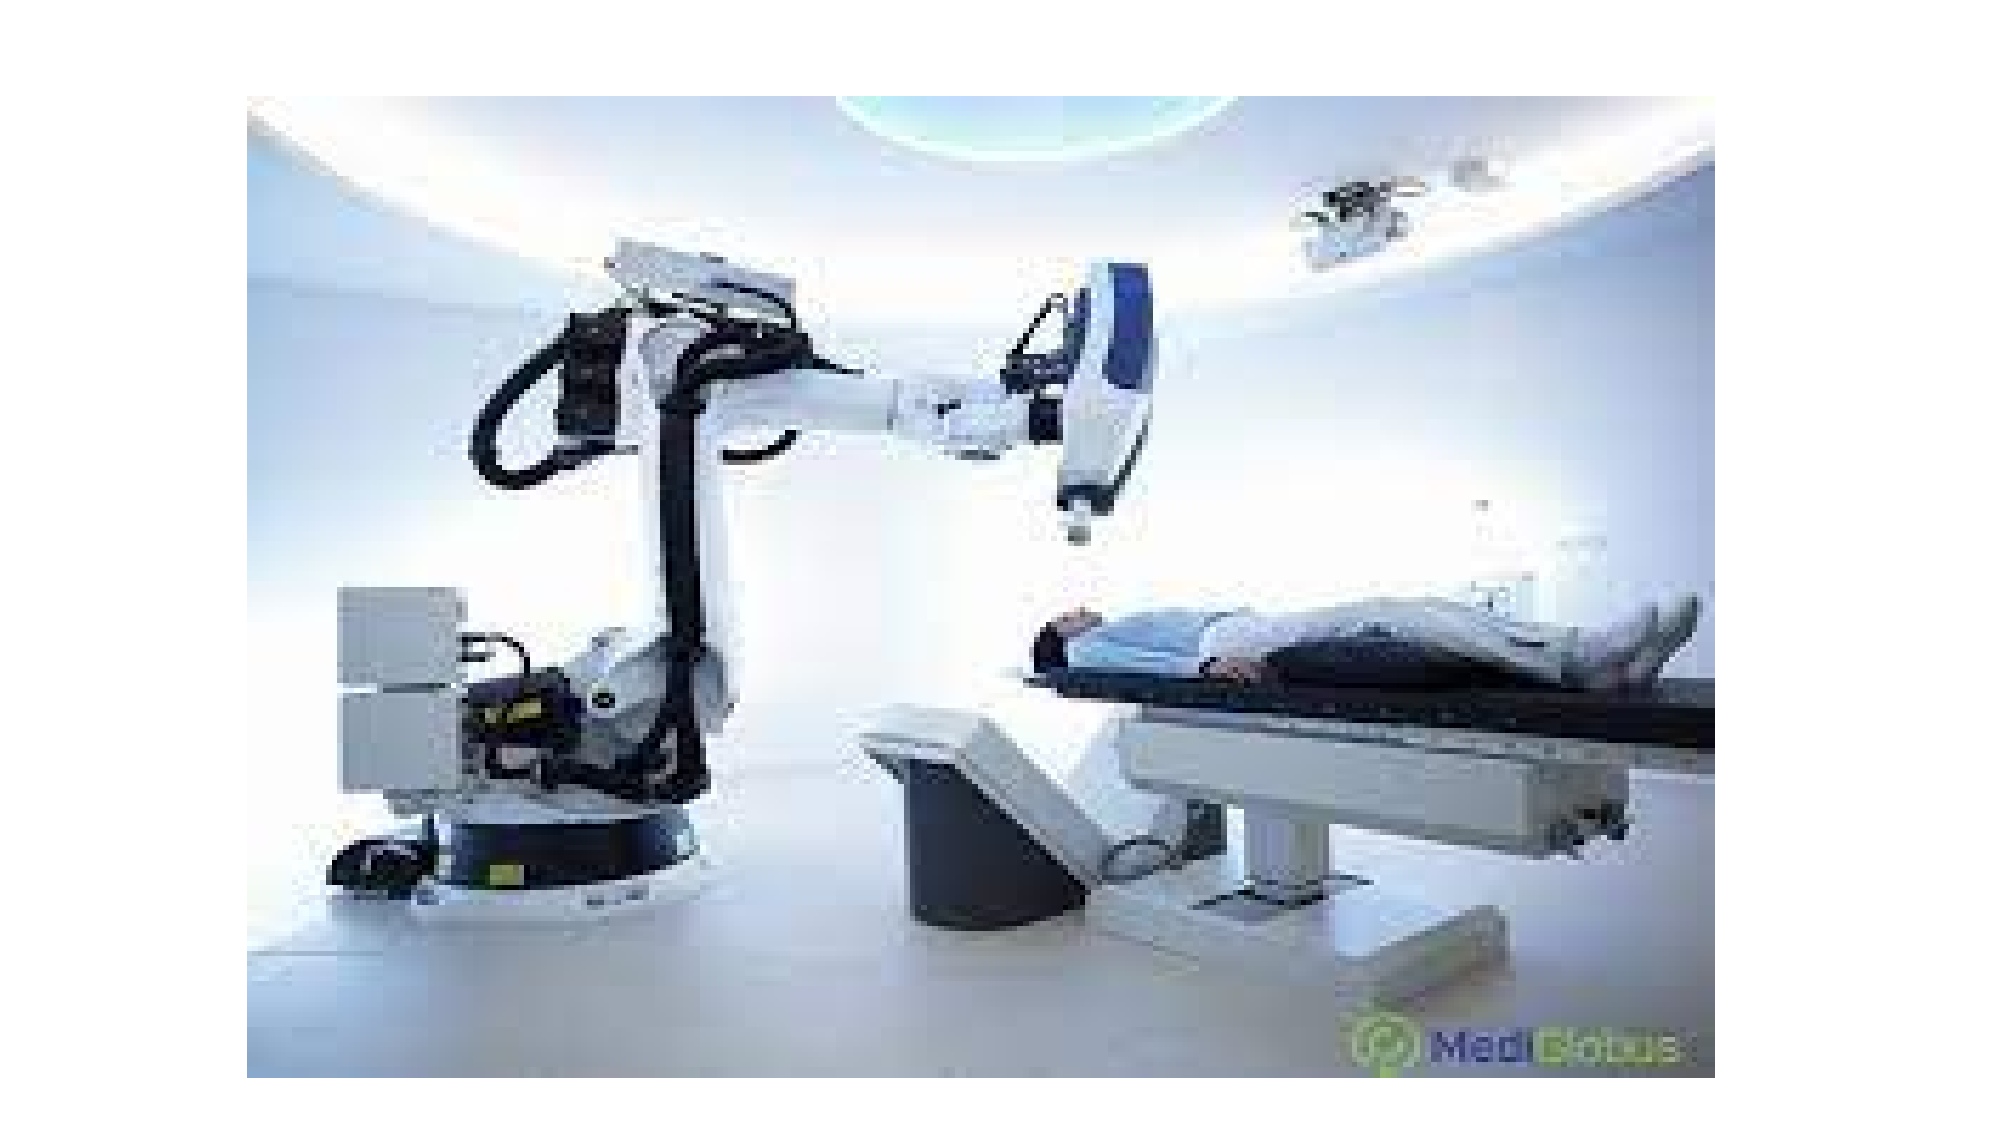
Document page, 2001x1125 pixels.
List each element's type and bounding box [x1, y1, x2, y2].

picture [247, 96, 1715, 1078]
